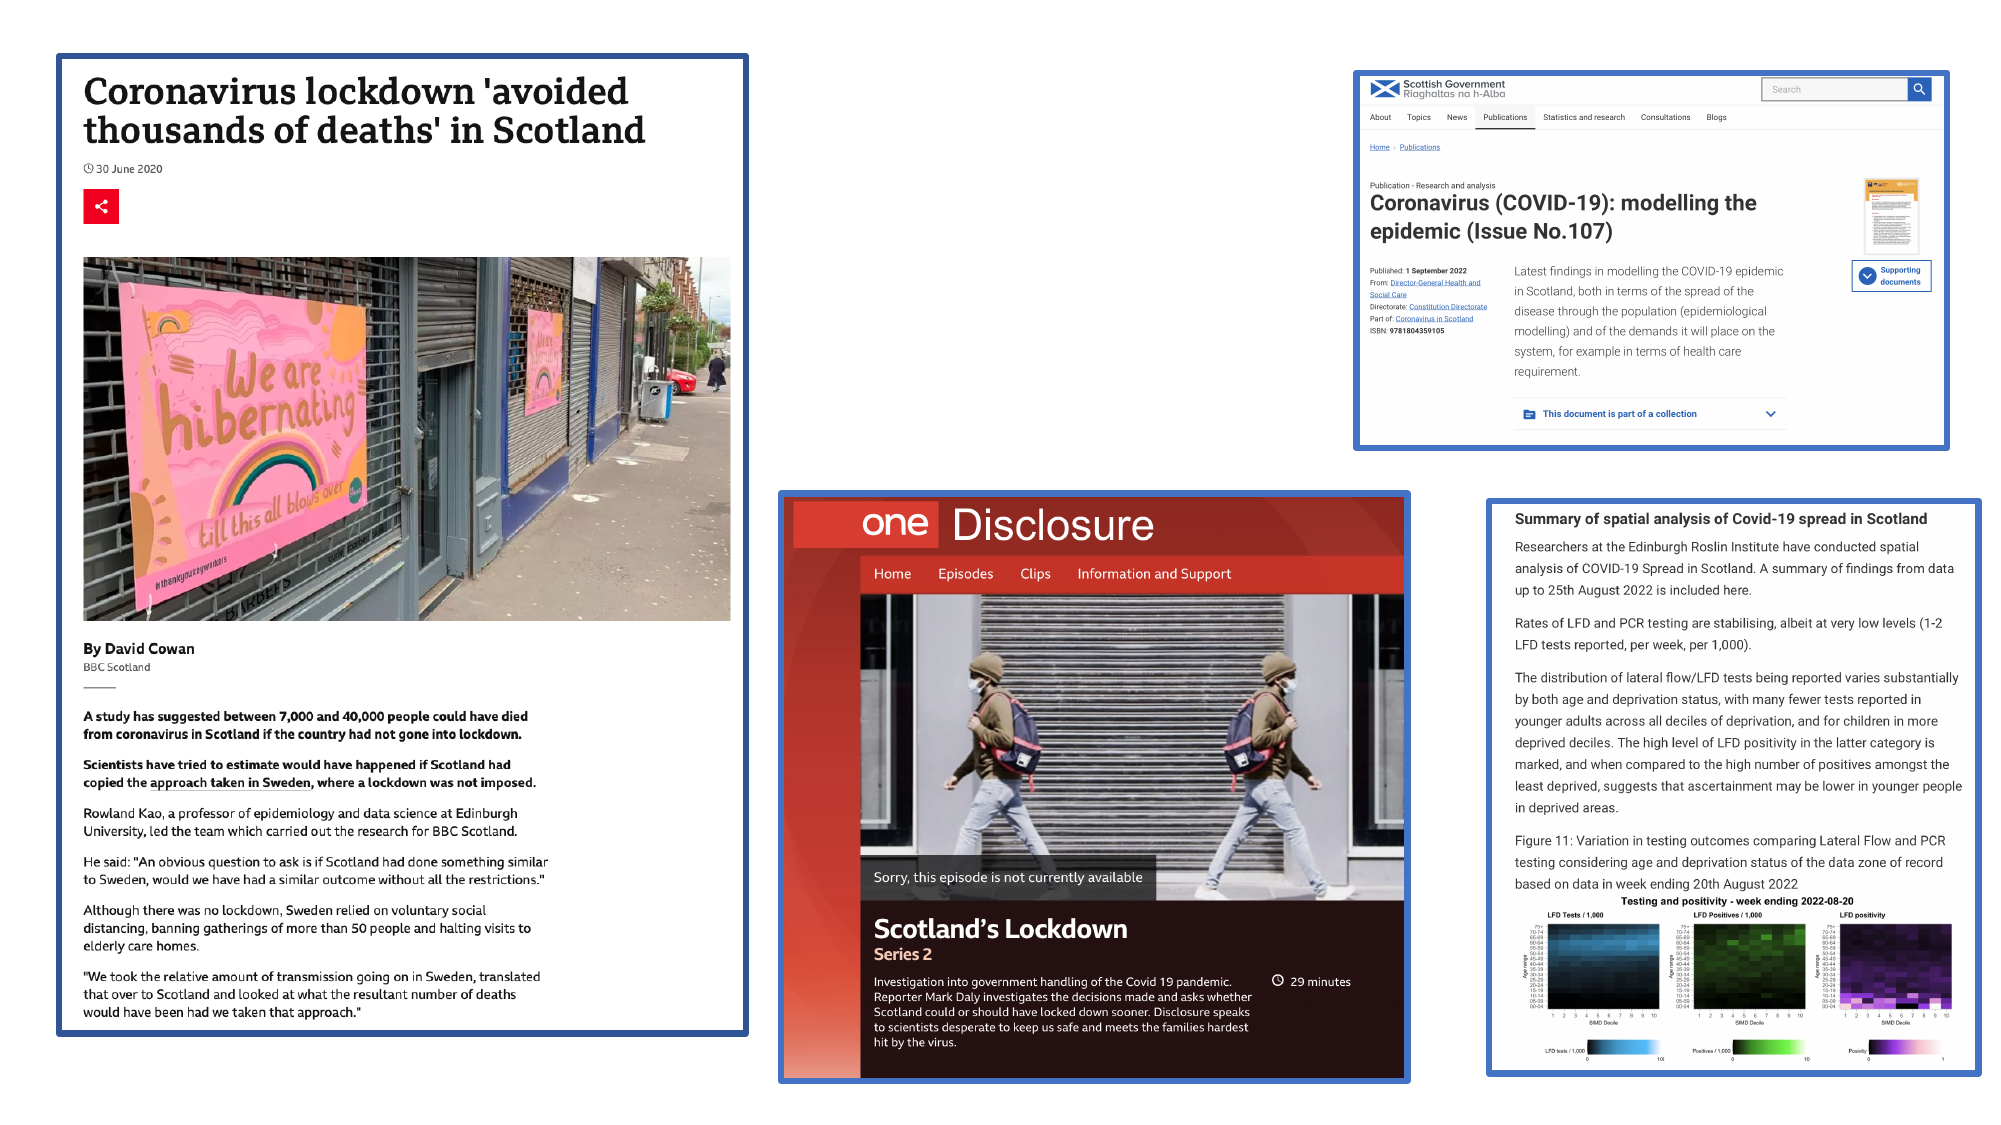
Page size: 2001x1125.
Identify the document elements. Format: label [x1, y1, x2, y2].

picture [62, 59, 743, 1031]
picture [784, 496, 1405, 1078]
text_box [1359, 75, 1976, 1071]
